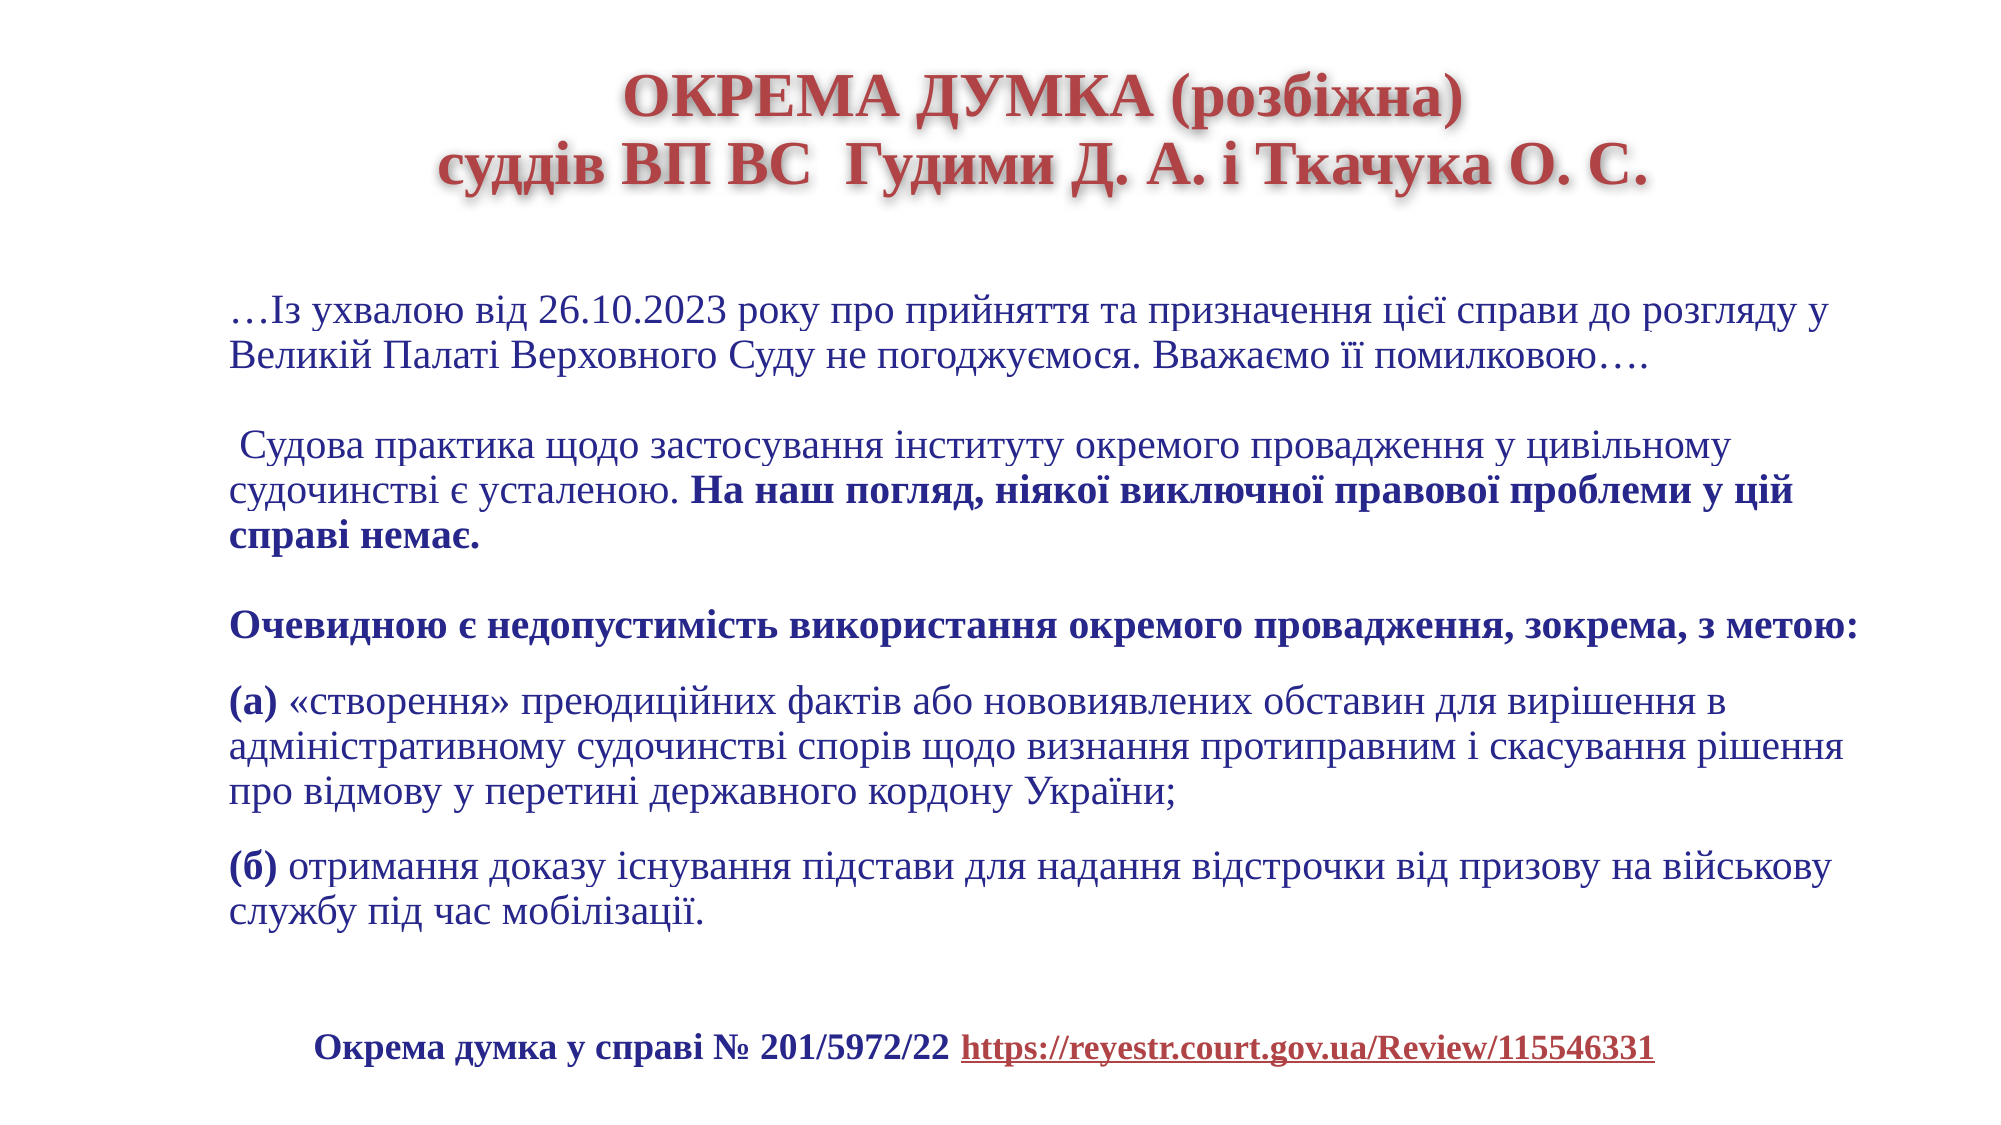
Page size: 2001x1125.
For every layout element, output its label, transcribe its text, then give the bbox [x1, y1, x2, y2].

title …Із ухвалою від 26.10.2023 року про прийняття та призначення цієї справи до розгляду у Великій Палаті Верховного Суду не погоджуємося. Вважаємо її помилковою…. Судова практика щодо застосування інституту окремого провадження у цивільному судочинстві є усталеною. На наш погляд, ніякої виключної правової проблеми у цій справі немає. Очевидною є недопустимість використання окремого провадження, зокрема, з метою: (а) «створення» преюдиційних фактів або нововиявлених обставин для вирішення в адміністративному судочинстві спорів щодо визнання протиправним і скасування рішення про відмову у перетині державного кордону України; (б) отримання доказу існування підстави для надання відстрочки від призову на військову службу під час мобілізації. Окрема думка у справі № 201/5972/22 https://reyestr.court.gov.ua/Review/115546331 [228, 224, 1906, 1116]
title ОКРЕМА ДУМКА (розбіжна) суддів ВП ВС Гудими Д. А. і Ткачука О. С. [130, 20, 1958, 198]
